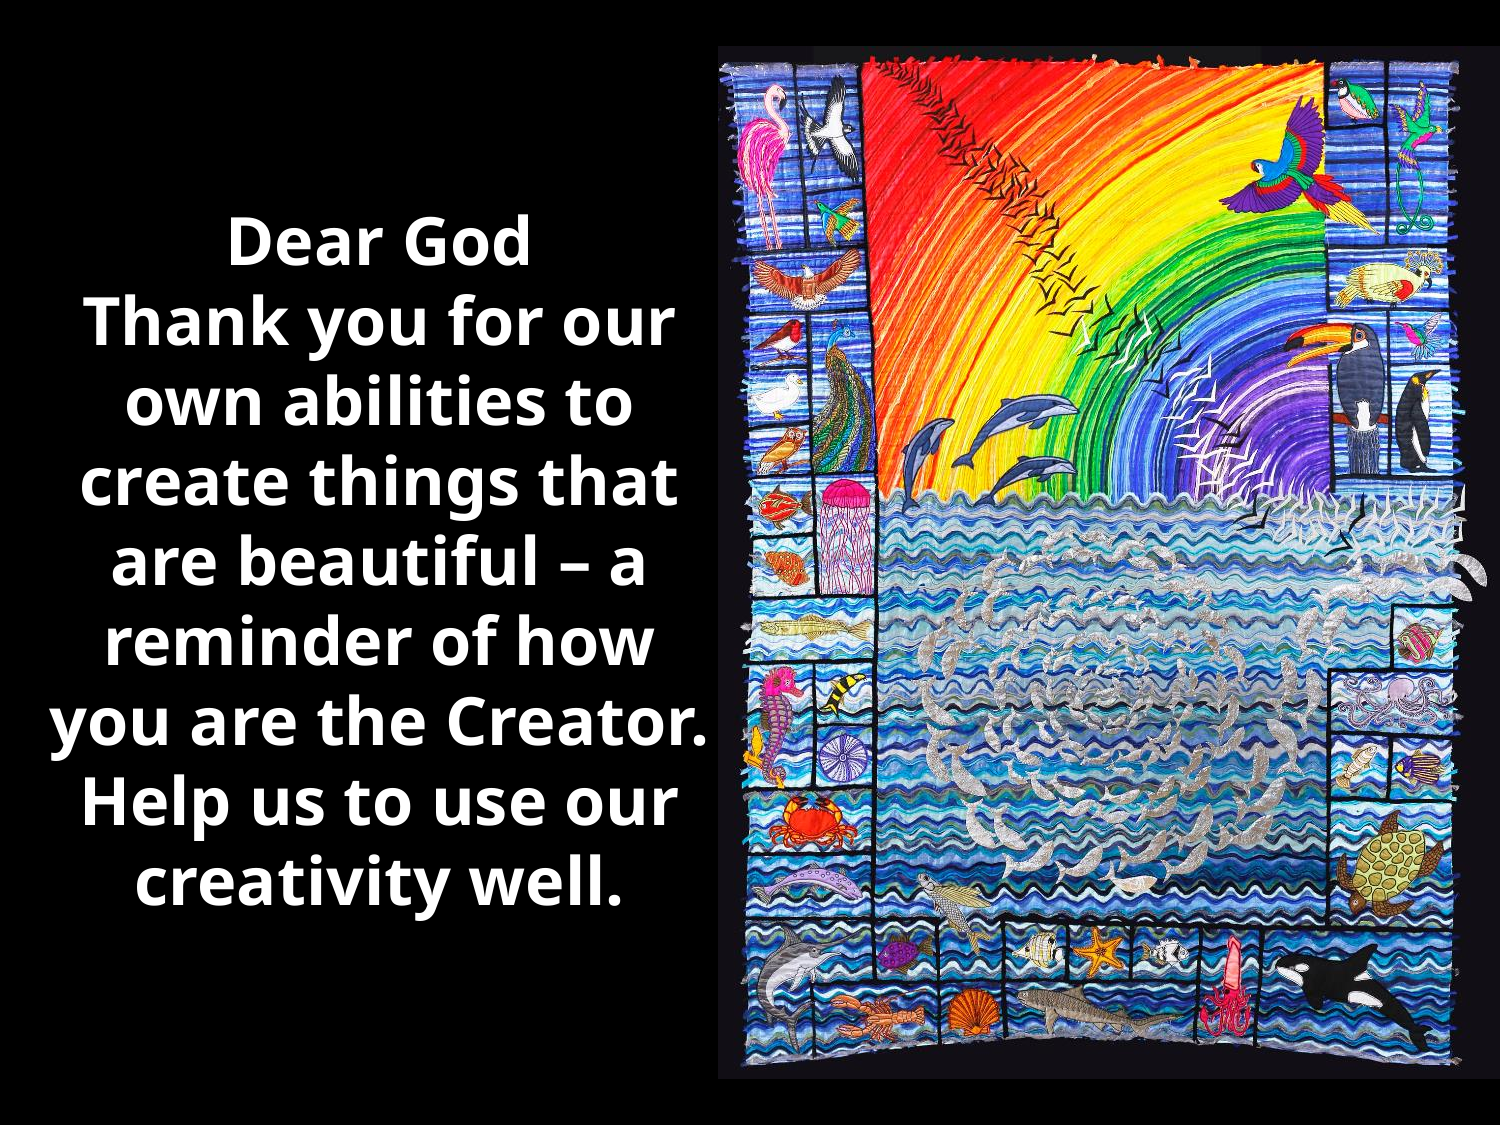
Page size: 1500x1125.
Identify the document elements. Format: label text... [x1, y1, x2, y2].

picture [718, 46, 1500, 1079]
text_box Dear God Thank you for our own abilities to create things that are beautiful – a reminder of how you are the Creator. Help us to use our creativity well. [31, 191, 713, 926]
